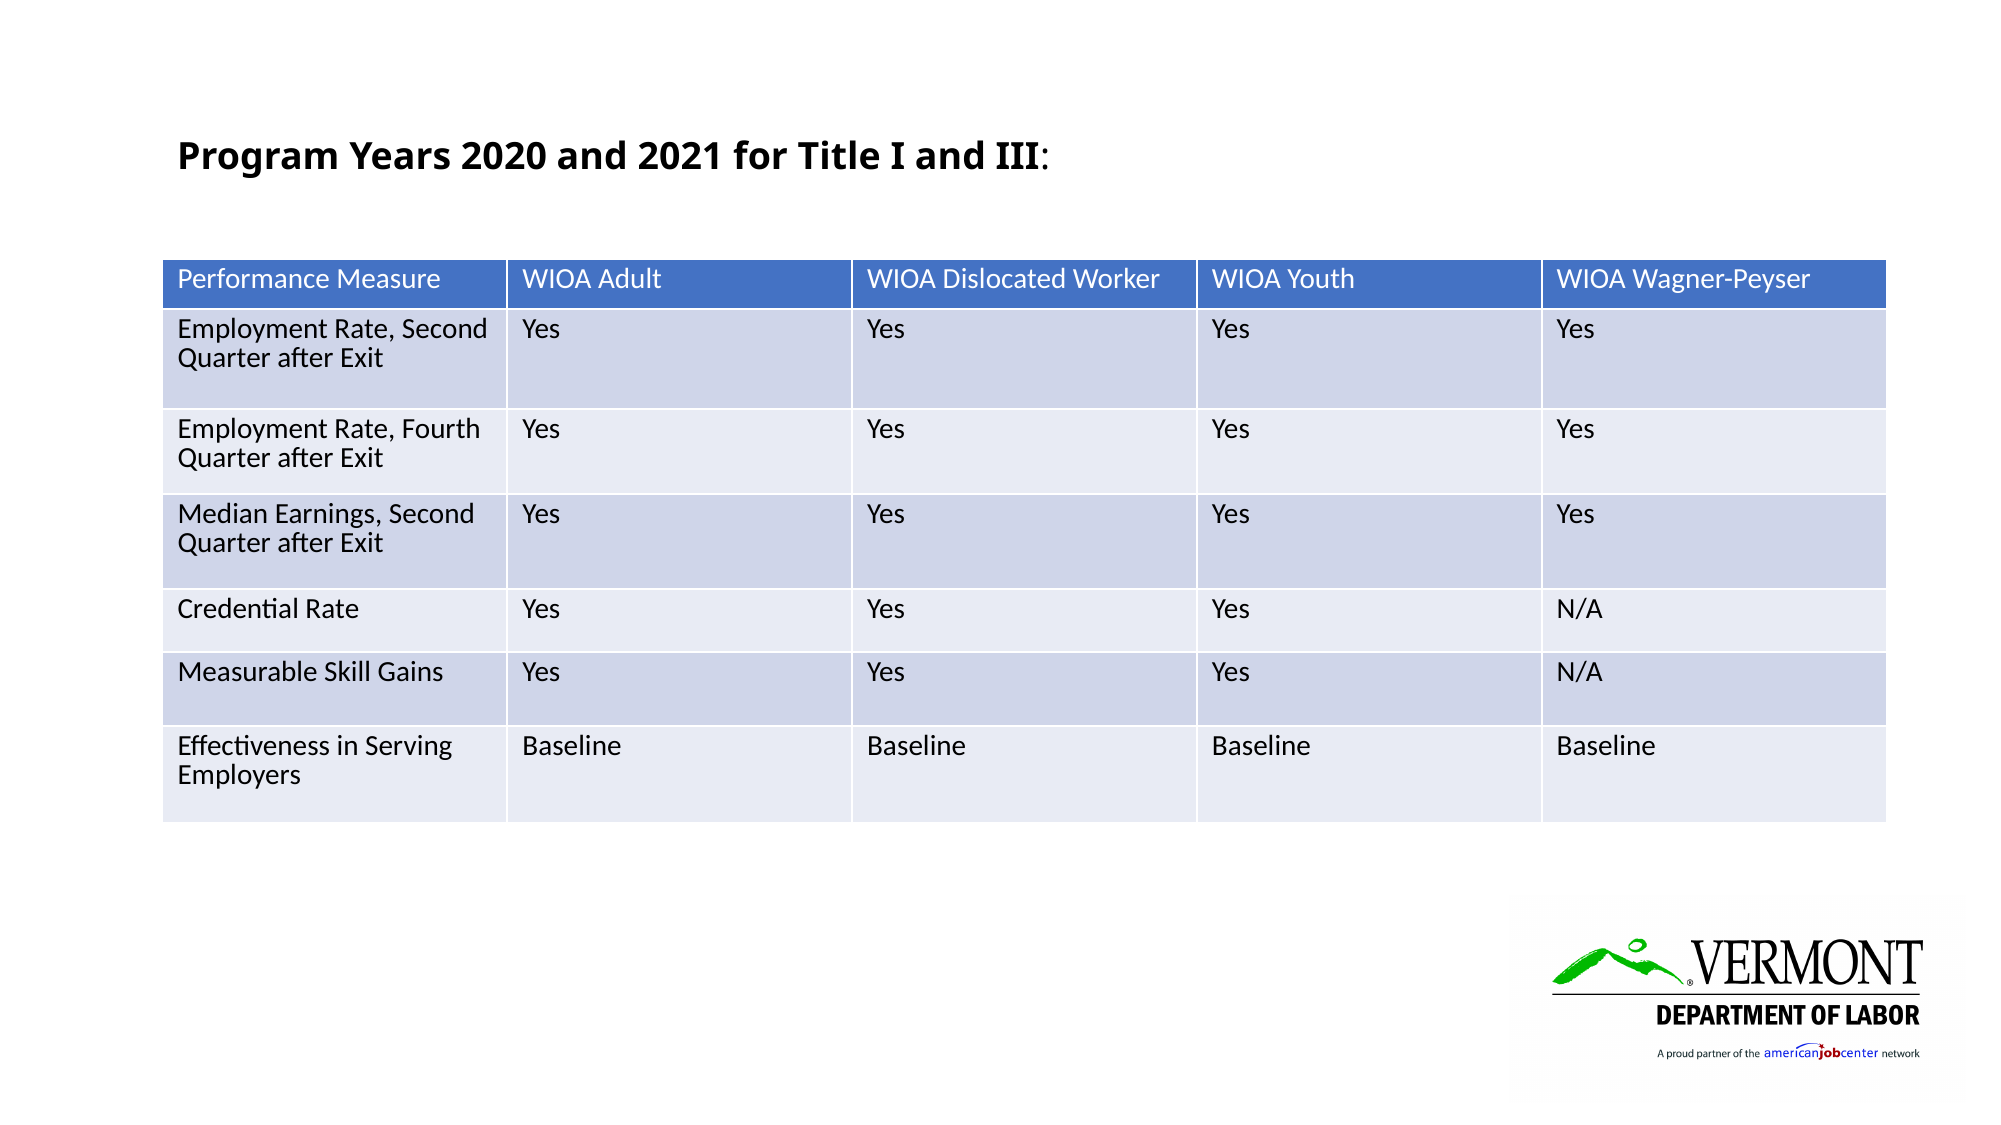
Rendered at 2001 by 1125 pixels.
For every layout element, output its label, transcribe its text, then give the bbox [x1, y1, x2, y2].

table_cell Employment Rate, Fourth Quarter after Exit [163, 410, 506, 493]
table_cell Yes [853, 653, 1196, 725]
table_header WIOA Wagner-Peyser [1543, 260, 1886, 308]
table_cell Yes [508, 495, 851, 588]
picture [1509, 895, 1966, 1103]
table_cell Yes [1198, 495, 1541, 588]
table_cell Yes [508, 310, 851, 408]
table_cell Effectiveness in Serving Employers [163, 727, 506, 822]
table_header Performance Measure [163, 260, 506, 308]
table_cell Yes [1198, 410, 1541, 493]
table_header WIOA Adult [508, 260, 851, 308]
table_cell Baseline [1543, 727, 1886, 822]
table_cell Yes [853, 310, 1196, 408]
table_cell N/A [1543, 590, 1886, 651]
table_header WIOA Dislocated Worker [853, 260, 1196, 308]
table_cell Baseline [508, 727, 851, 822]
table_cell Yes [1198, 590, 1541, 651]
table_cell Baseline [853, 727, 1196, 822]
table_cell Yes [853, 495, 1196, 588]
table_cell Baseline [1198, 727, 1541, 822]
text_box Program Years 2020 and 2021 for Title I and III: [162, 79, 1935, 185]
table_cell Yes [853, 590, 1196, 651]
table_header WIOA Youth [1198, 260, 1541, 308]
table_cell Employment Rate, Second Quarter after Exit [163, 310, 506, 408]
table_cell Median Earnings, Second Quarter after Exit [163, 495, 506, 588]
table_cell N/A [1543, 653, 1886, 725]
table_cell Yes [1543, 410, 1886, 493]
table_cell Yes [853, 410, 1196, 493]
table_cell Yes [1198, 653, 1541, 725]
table_cell Yes [508, 653, 851, 725]
table_cell Measurable Skill Gains [163, 653, 506, 725]
table_cell Yes [1543, 495, 1886, 588]
table_cell Yes [1198, 310, 1541, 408]
table_cell Yes [508, 410, 851, 493]
table_cell Credential Rate [163, 590, 506, 651]
table_cell Yes [1543, 310, 1886, 408]
table_cell Yes [508, 590, 851, 651]
